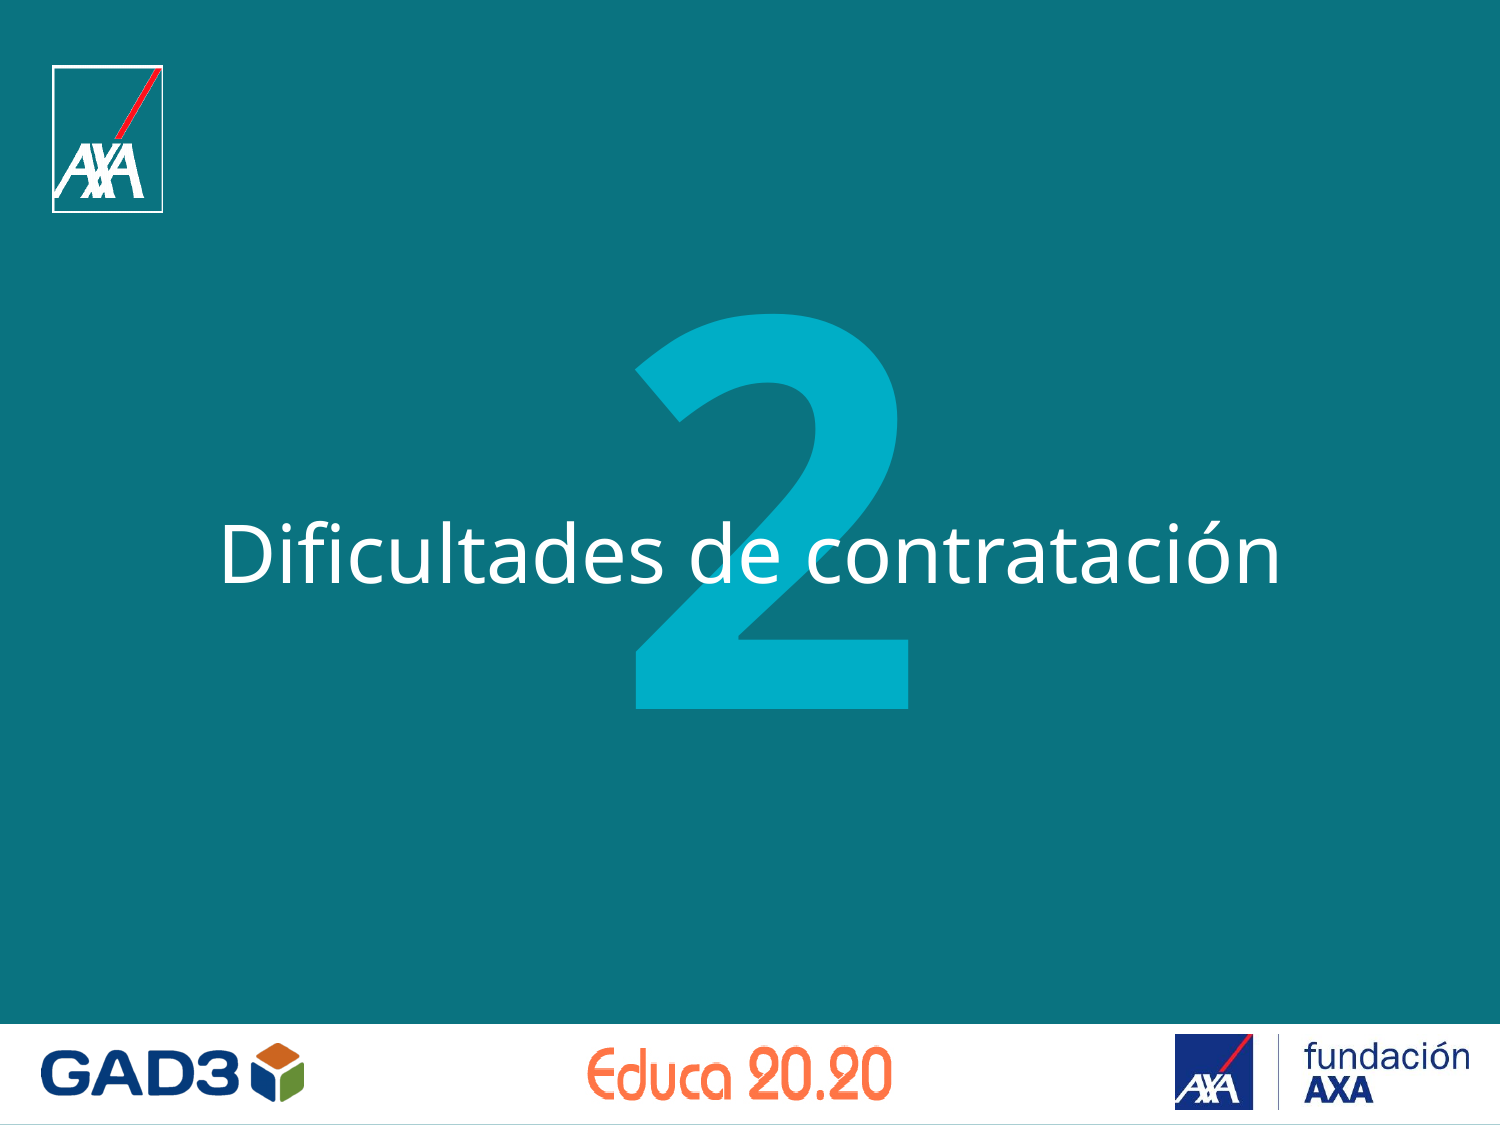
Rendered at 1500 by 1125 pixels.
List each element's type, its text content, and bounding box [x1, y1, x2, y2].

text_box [0, 1023, 1500, 1125]
text_box Dificultades de contratación [0, 501, 1500, 600]
text_box 2 [611, 600, 1027, 819]
picture [52, 65, 163, 213]
text_box 2 [611, 163, 1027, 501]
